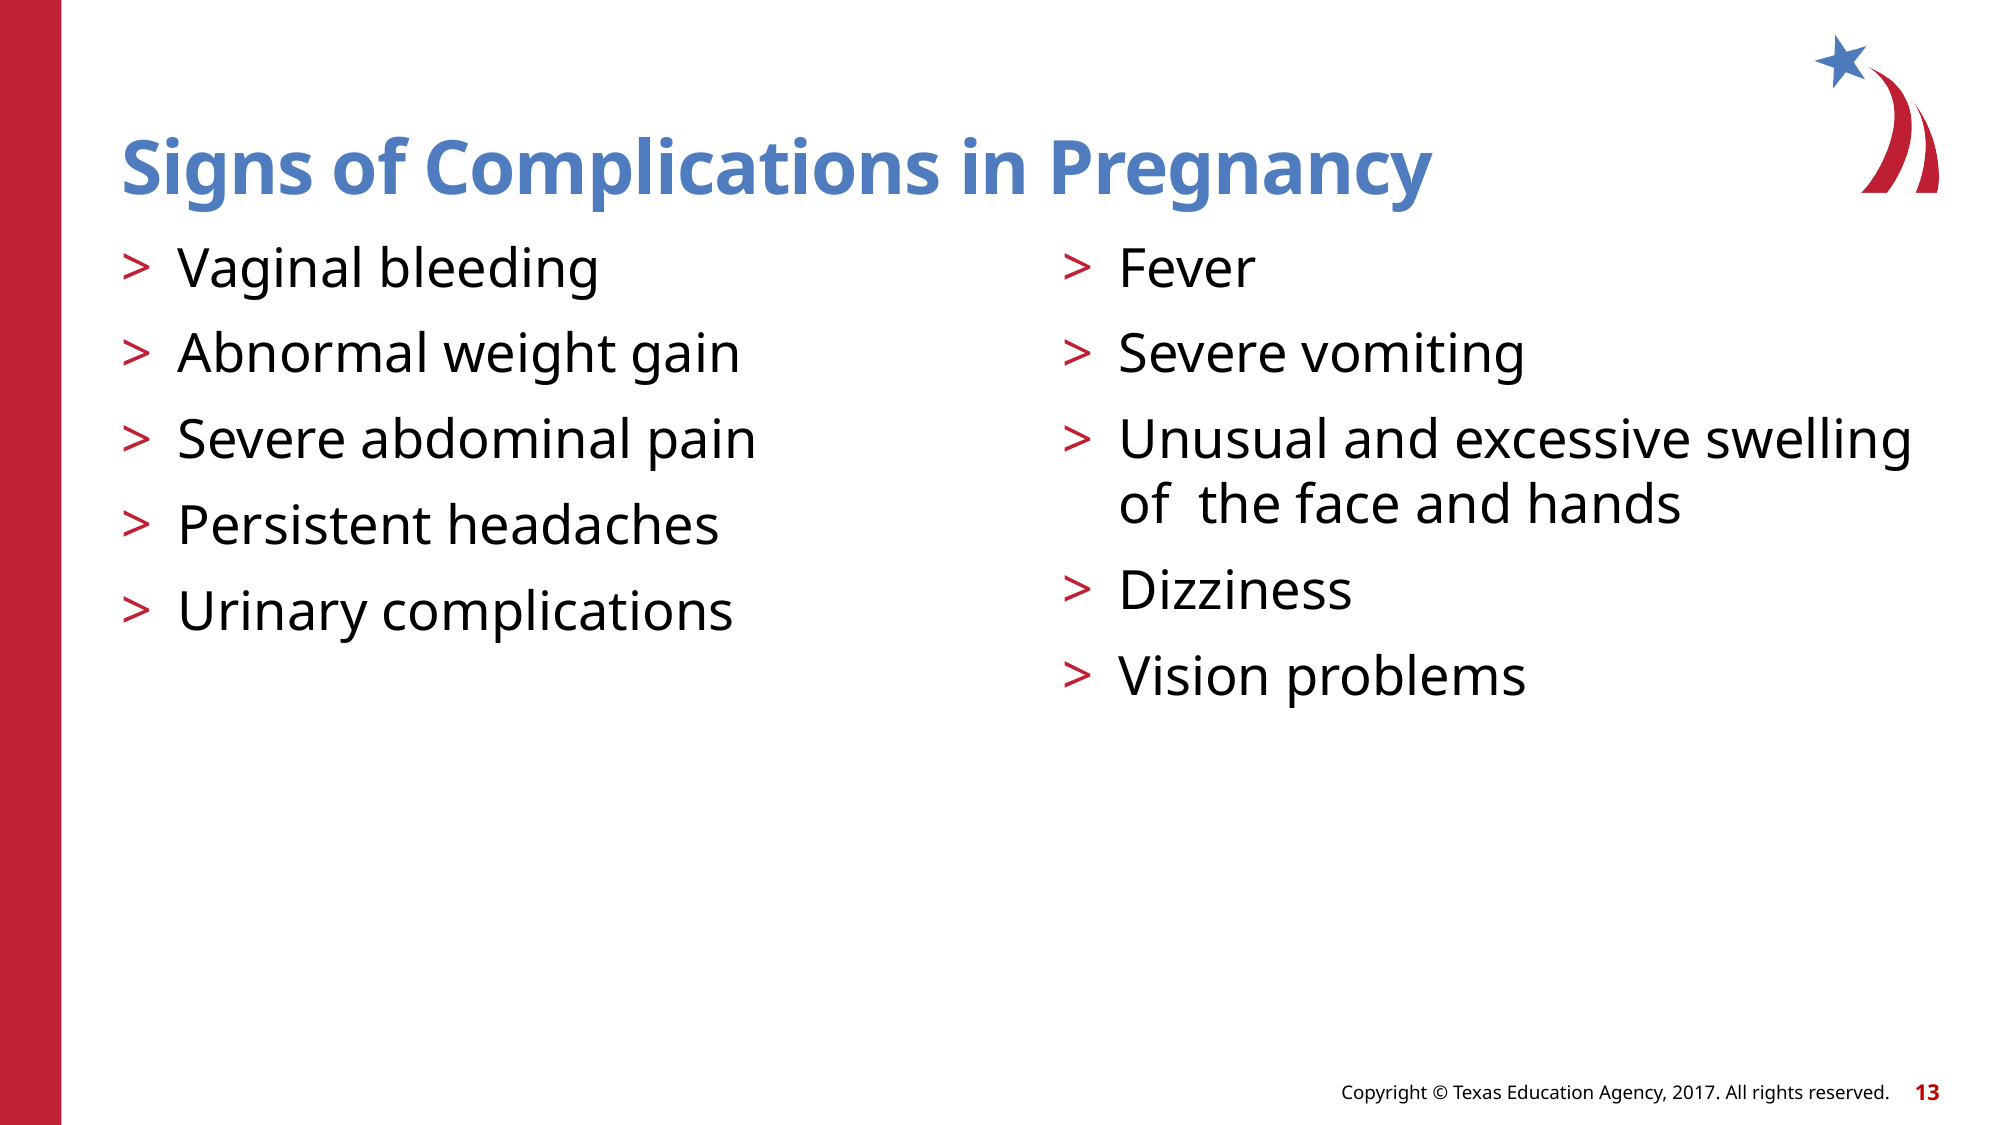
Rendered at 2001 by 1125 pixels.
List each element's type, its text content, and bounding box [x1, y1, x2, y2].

title Signs of Complications in Pregnancy [121, 66, 1772, 211]
picture [1814, 34, 1939, 193]
list Fever Severe vomiting Unusual and excessive swelling of the face and hands Dizziness Vision problems [1062, 233, 1937, 1010]
list Vaginal bleeding Abnormal weight gain Severe abdominal pain Persistent headaches Urinary complications [121, 233, 996, 1010]
